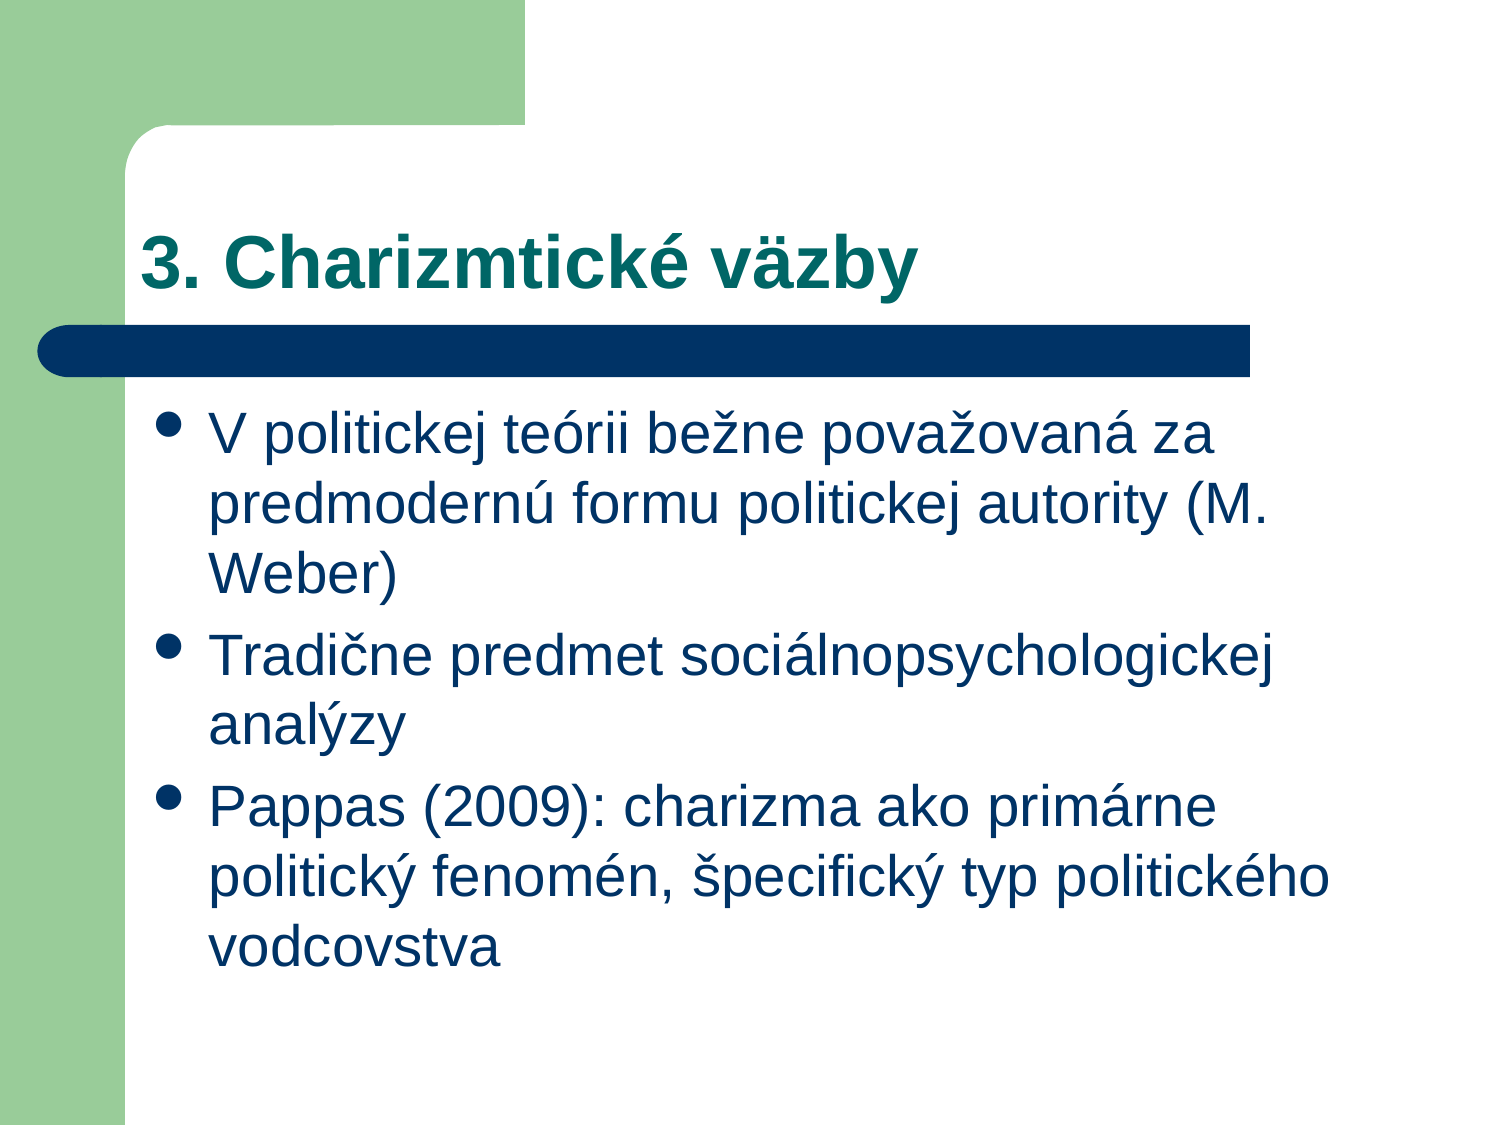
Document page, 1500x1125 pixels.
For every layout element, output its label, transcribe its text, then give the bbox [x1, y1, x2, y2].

title 3. Charizmtické väzby [125, 125, 1425, 313]
list V politickej teórii bežne považovaná za predmodernú formu politickej autority (M. Weber) Tradične predmet sociálnopsychologickej analýzy Pappas (2009): charizma ako primárne politický fenomén, špecifický typ politického vodcovstva [137, 387, 1400, 999]
